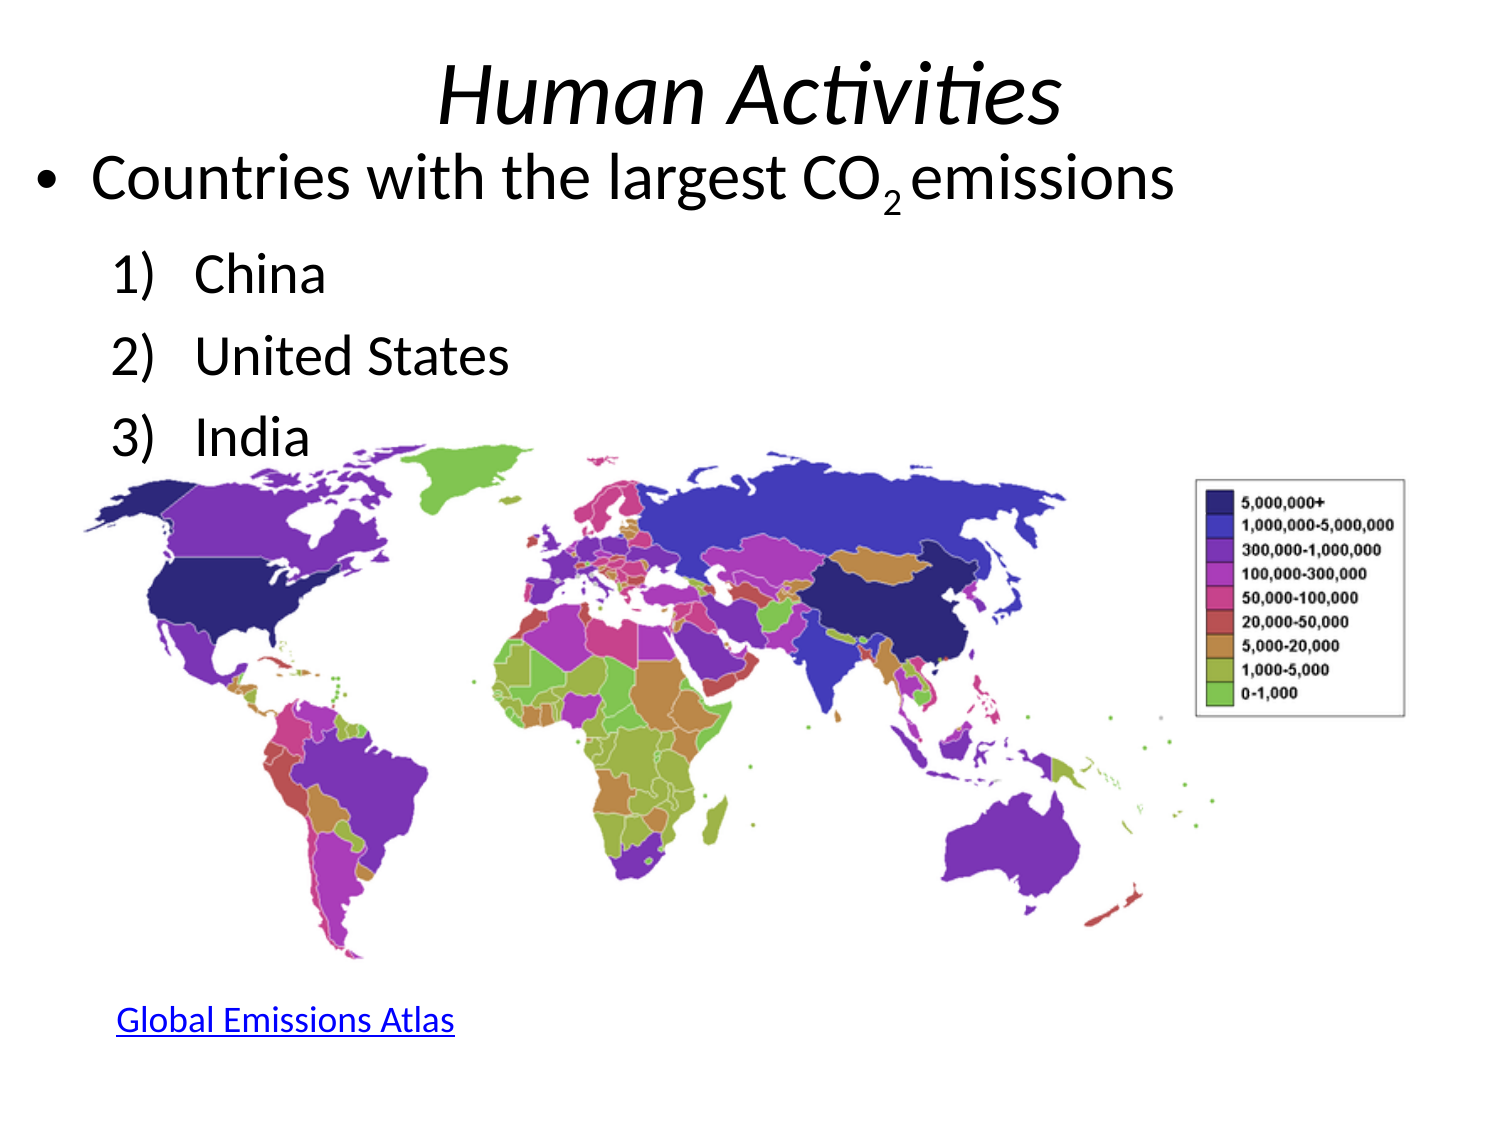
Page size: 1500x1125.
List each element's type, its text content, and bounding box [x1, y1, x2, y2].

title Human Activities [0, 0, 1500, 175]
text_box Global Emissions Atlas [101, 987, 471, 1048]
list Countries with the largest CO2 emissions China United States India [19, 125, 1495, 950]
picture [77, 437, 1423, 968]
